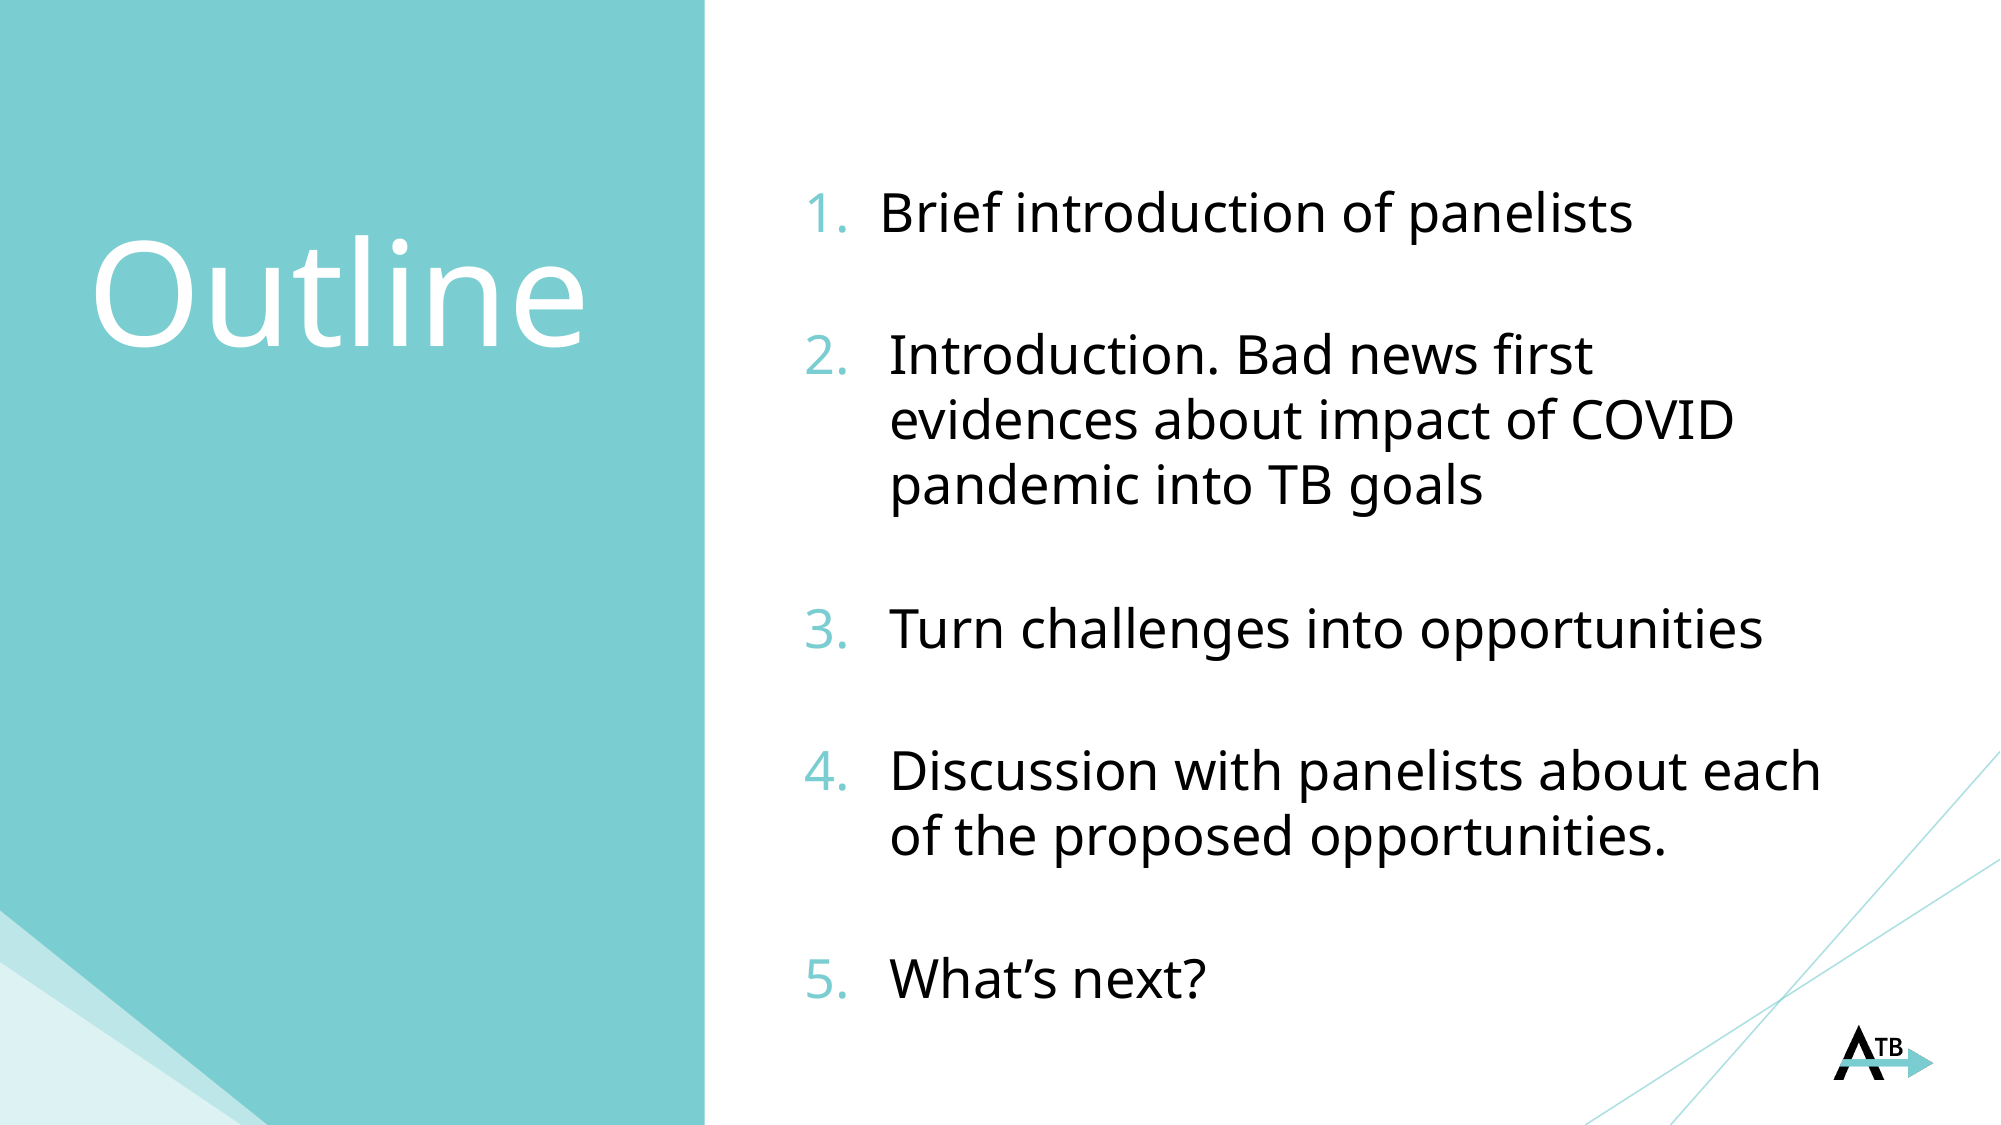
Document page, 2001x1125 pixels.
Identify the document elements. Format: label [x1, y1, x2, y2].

text_box [0, 0, 705, 1125]
text_box [705, 0, 2000, 1125]
